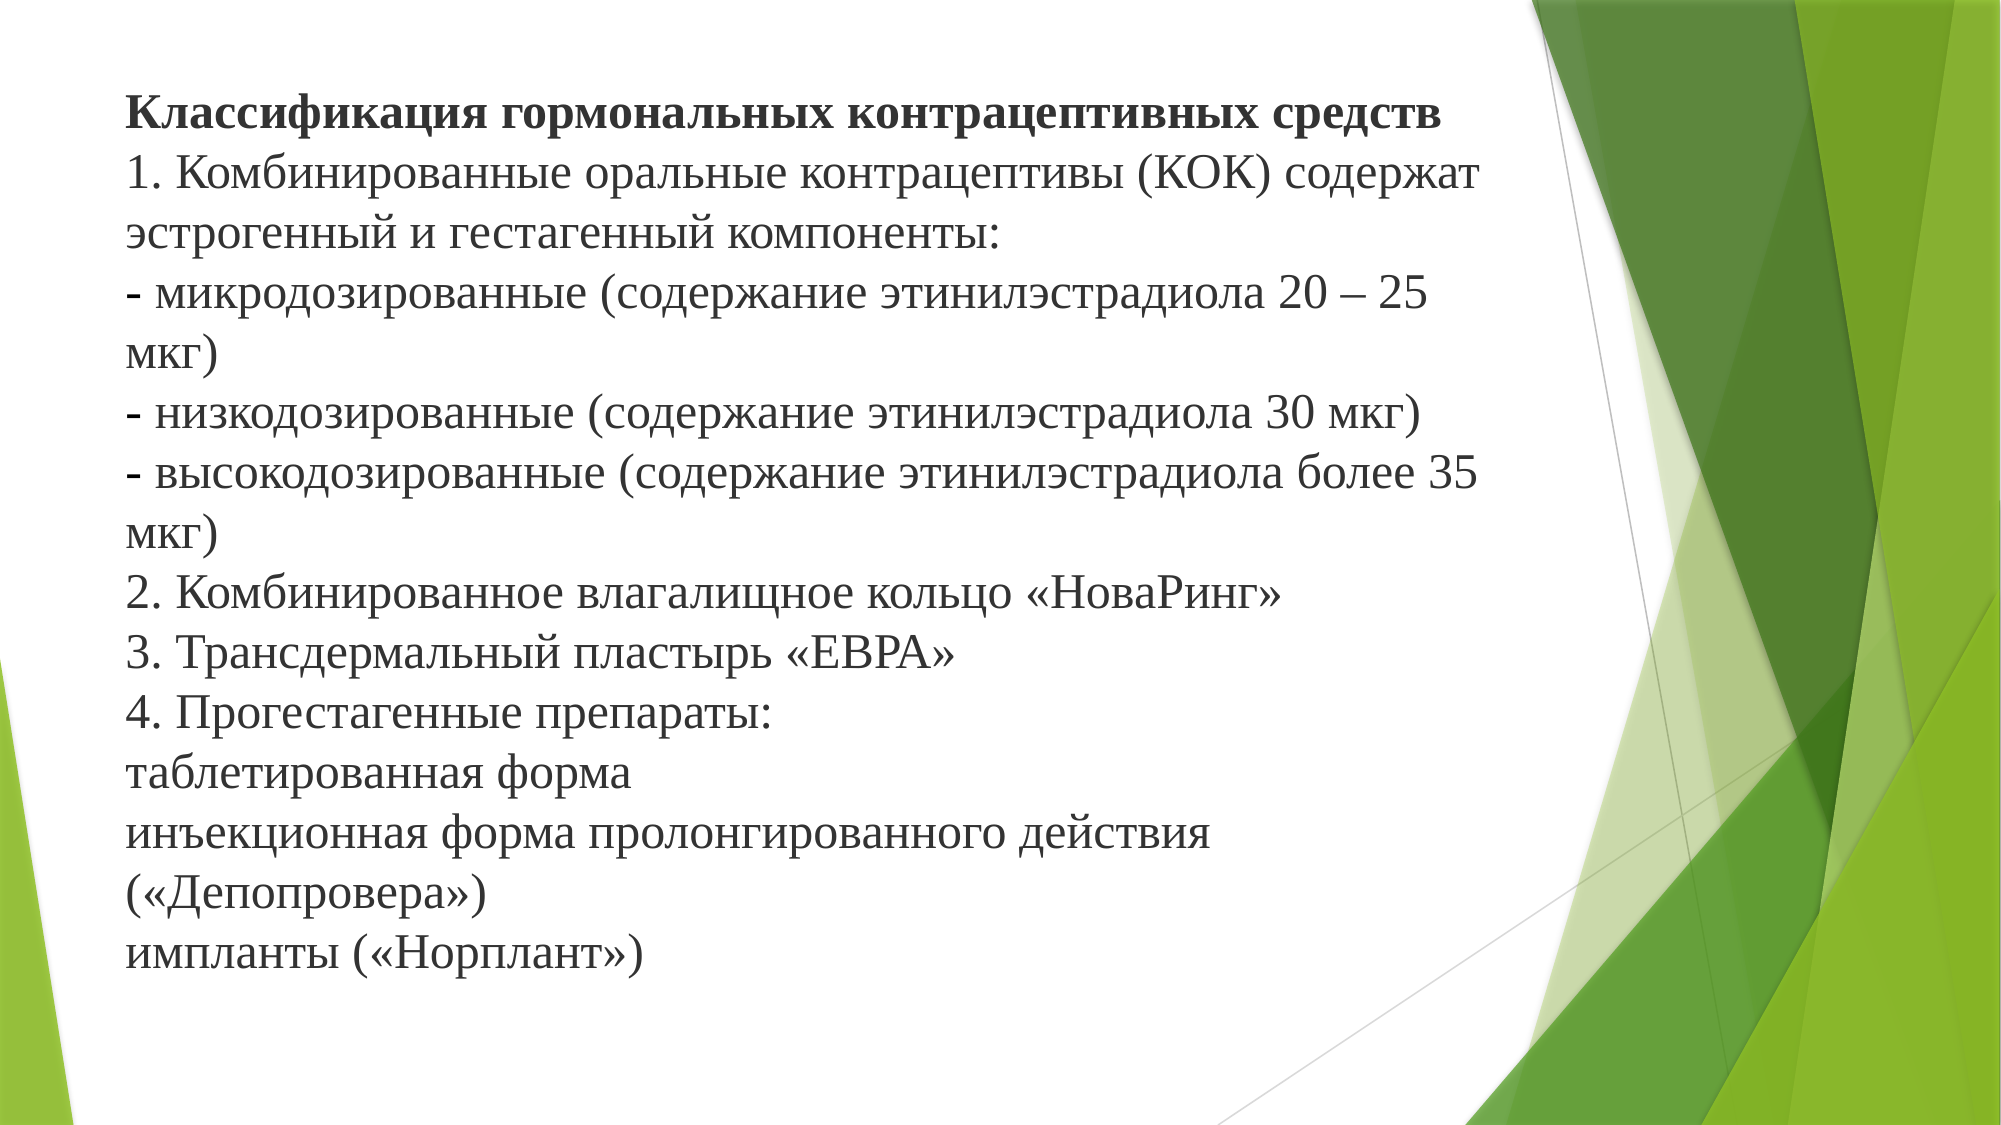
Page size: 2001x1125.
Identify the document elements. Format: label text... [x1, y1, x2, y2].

text_box Классификация гормональных контрацептивных средств 1. Комбинированные оральные контрацептивы (КОК) содержат эстрогенный и гестагенный компоненты: - микродозированные (содержание этинилэстрадиола 20 – 25 мкг) - низкодозированные (содержание этинилэстрадиола 30 мкг) - высокодозированные (содержание этинилэстрадиола более 35 мкг) 2. Комбинированное влагалищное кольцо «НоваРинг» 3. Трансдермальный пластырь «ЕВРА» 4. Прогестагенные препараты: таблетированная форма инъекционная форма пролонгированного действия («Депопровера») импланты («Норплант») [110, 71, 1500, 987]
